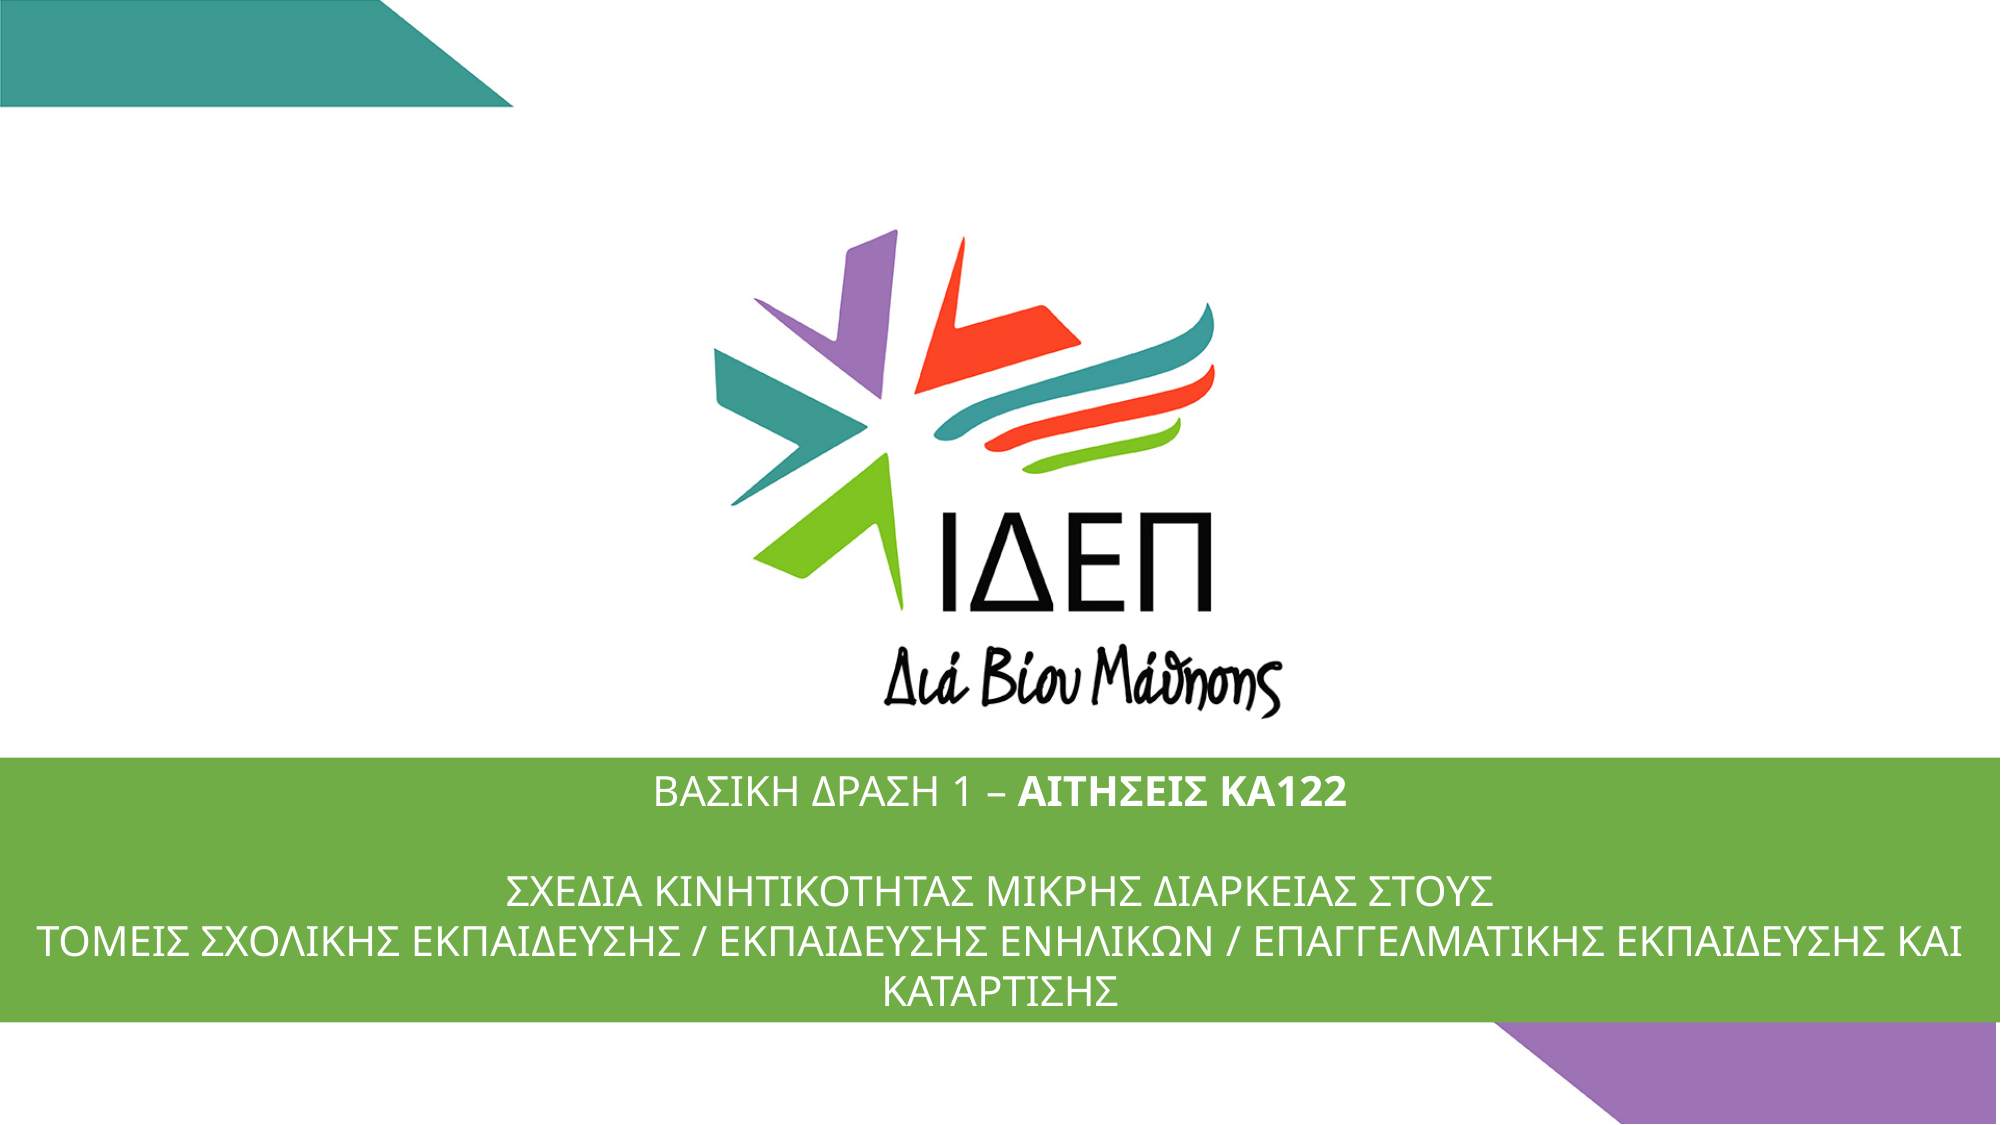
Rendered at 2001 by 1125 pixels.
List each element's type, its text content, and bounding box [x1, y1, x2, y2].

picture [0, 1023, 1996, 1124]
picture [0, 0, 1996, 757]
text_box ΒΑΣΙΚΗ ΔΡΑΣΗ 1 – ΑΙΤΗΣΕΙΣ ΚΑ122 ΣΧΕΔΙΑ ΚΙΝΗΤΙΚΟΤΗΤΑΣ ΜΙΚΡΗΣ ΔΙΑΡΚΕΙΑΣ ΣΤΟΥΣ ΤΟΜΕΙΣ ΣΧΟΛΙΚΗΣ ΕΚΠΑΙΔΕΥΣΗΣ / ΕΚΠΑΙΔΕΥΣΗΣ ΕΝΗΛΙΚΩΝ / ΕΠΑΓΓΕΛΜΑΤΙΚΗΣ ΕΚΠΑΙΔΕΥΣΗΣ ΚΑΙ ΚΑΤΑΡΤΙΣΗΣ [0, 757, 2000, 1023]
